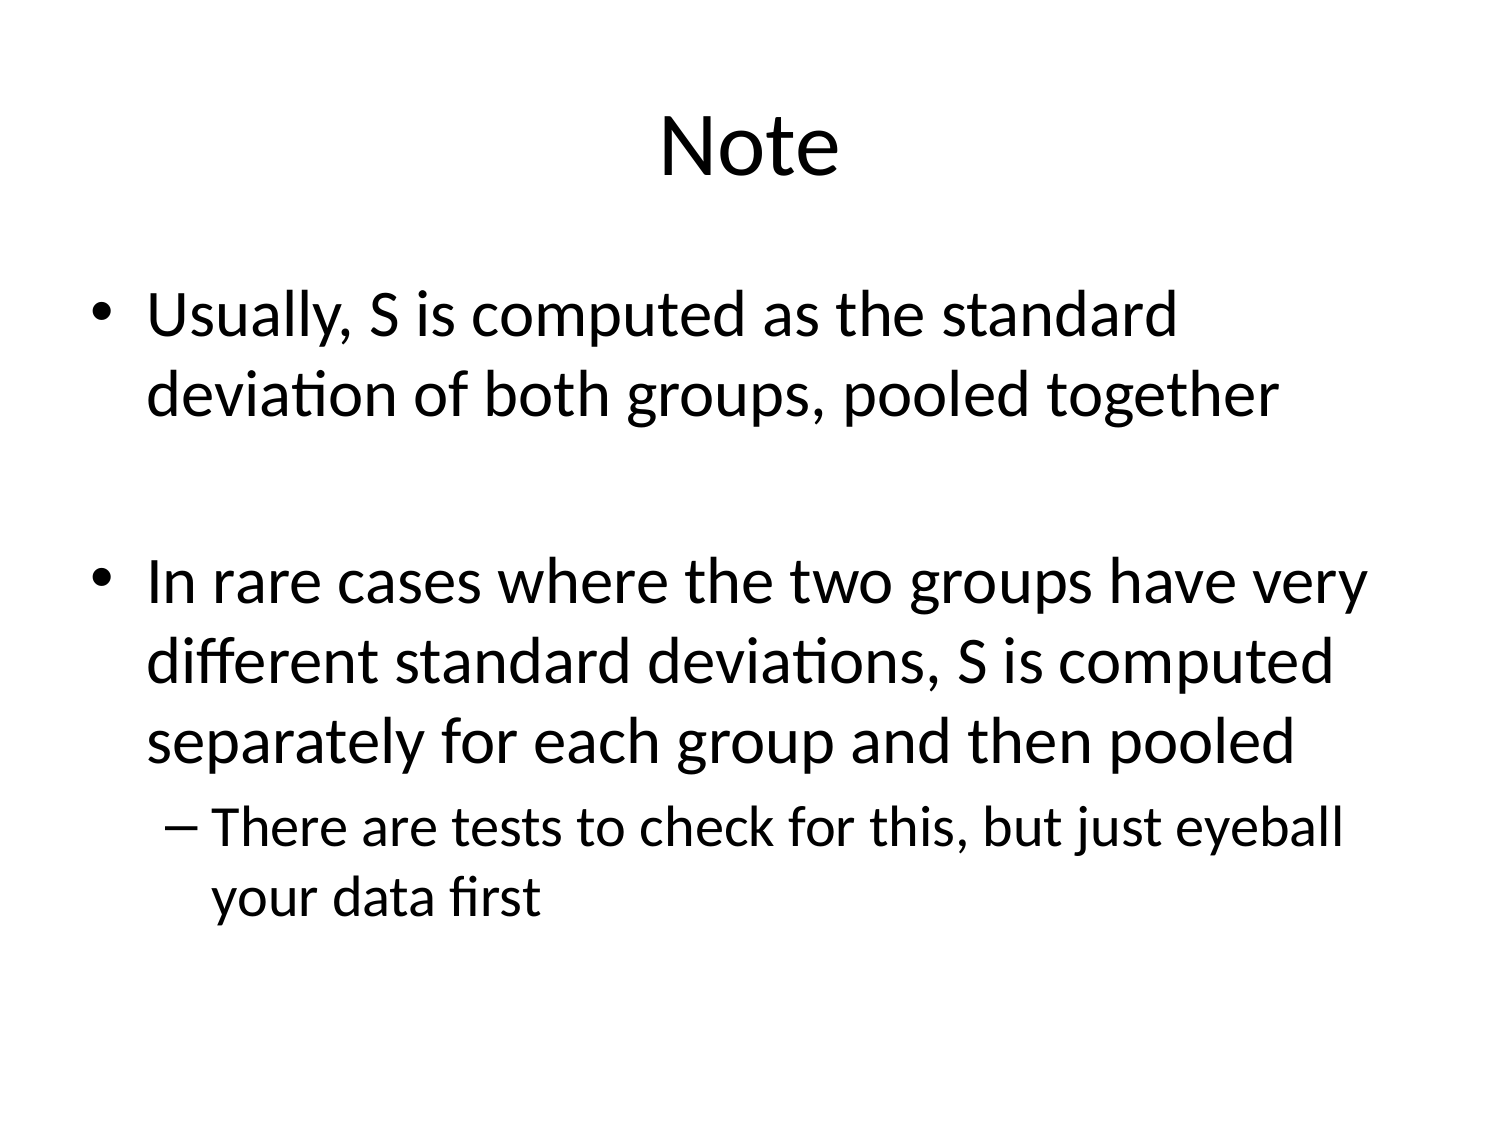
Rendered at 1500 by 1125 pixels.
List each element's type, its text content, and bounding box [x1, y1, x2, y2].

title Note [75, 45, 1425, 233]
list Usually, S is computed as the standard deviation of both groups, pooled together In rare cases where the two groups have very different standard deviations, S is computed separately for each group and then pooled There are tests to check for this, but just eyeball your data first [75, 262, 1425, 1005]
